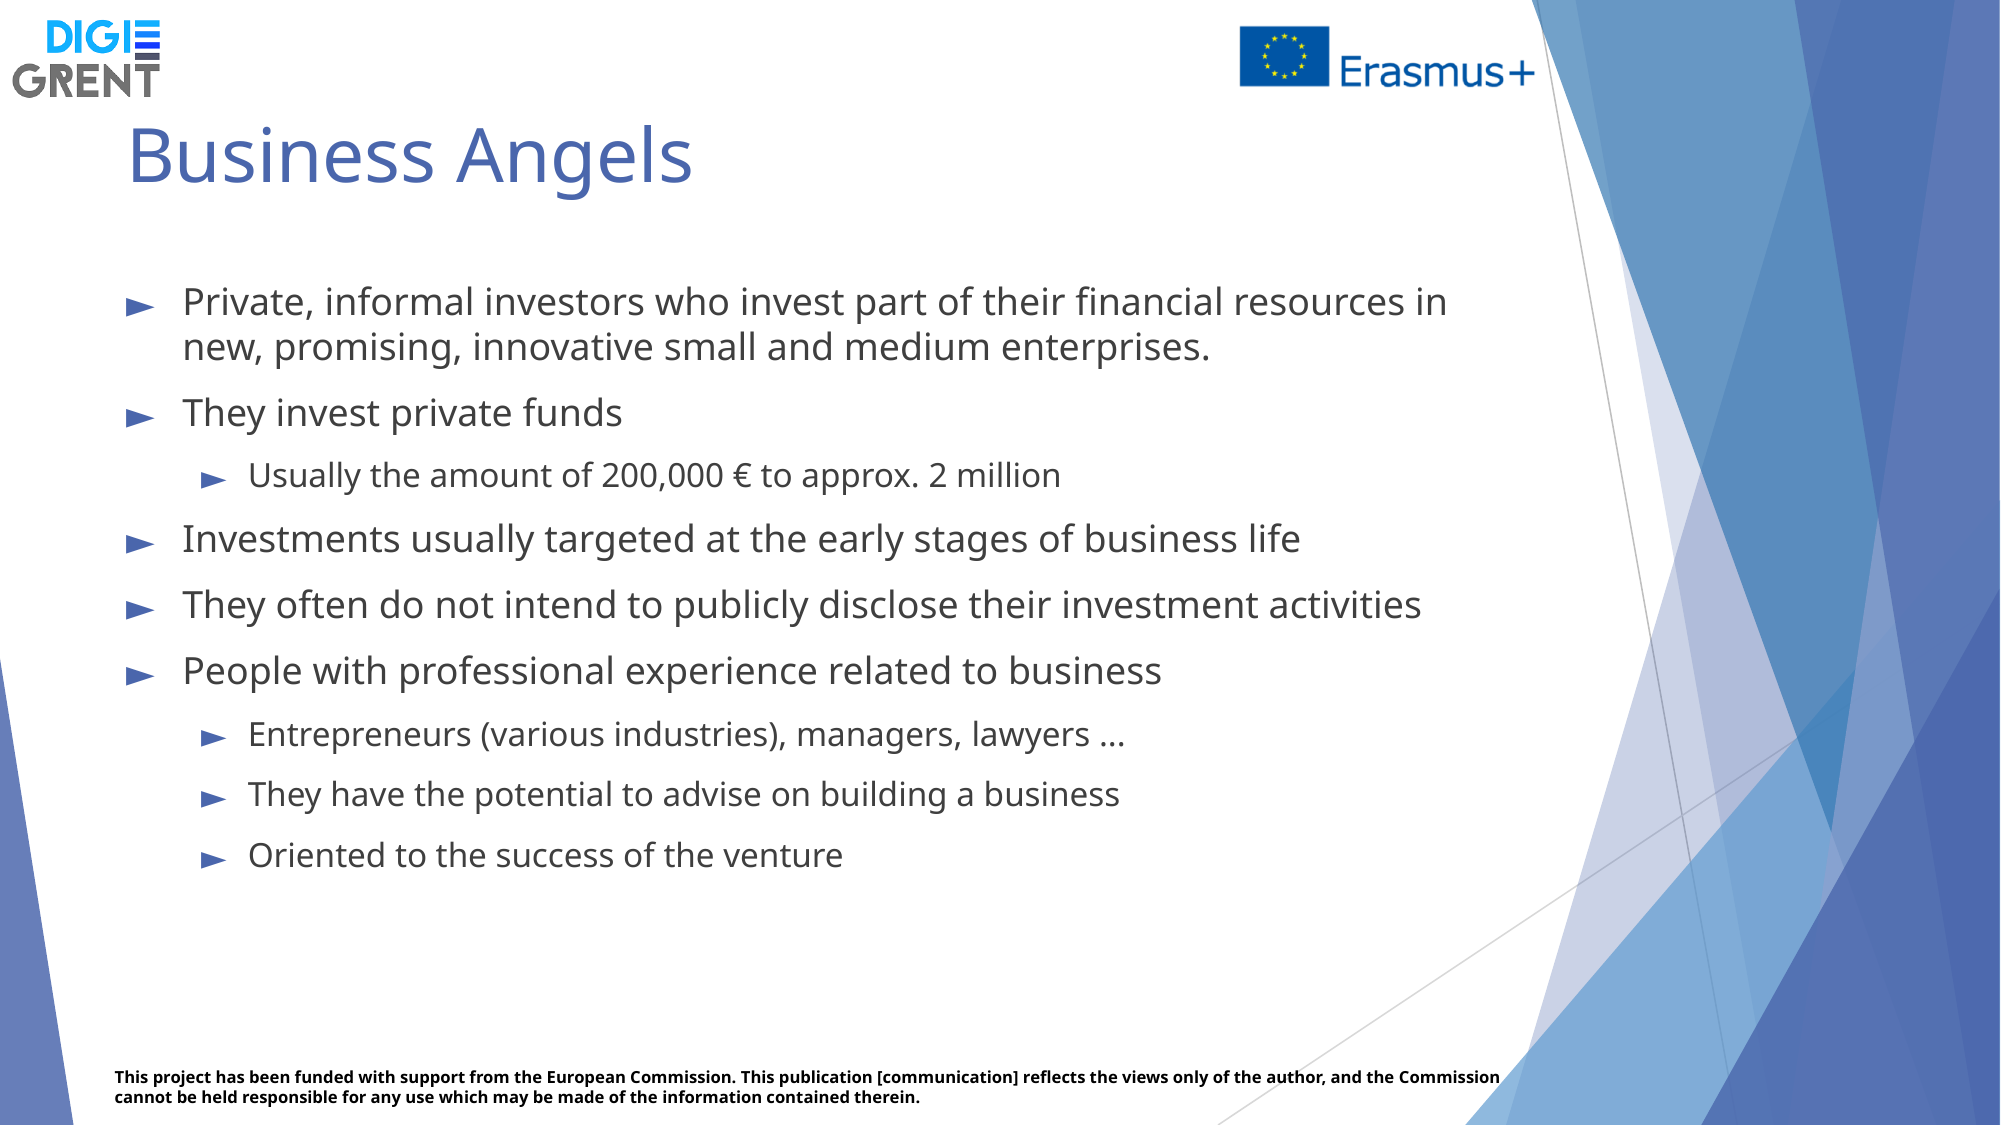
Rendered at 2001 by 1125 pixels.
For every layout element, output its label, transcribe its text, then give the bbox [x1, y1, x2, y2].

picture [1236, 24, 1537, 91]
picture [9, 15, 169, 100]
title Business Angels [111, 99, 1522, 270]
list Private, informal investors who invest part of their financial resources in new, promising, innovative small and medium enterprises. They invest private funds Usually the amount of 200,000 € to approx. 2 million Investments usually targeted at the early stages of business life They often do not intend to publicly disclose their investment activities People with professional experience related to business Entrepreneurs (various industries), managers, lawyers ... They have the potential to advise on building a business Oriented to the success of the venture [111, 270, 1522, 1029]
